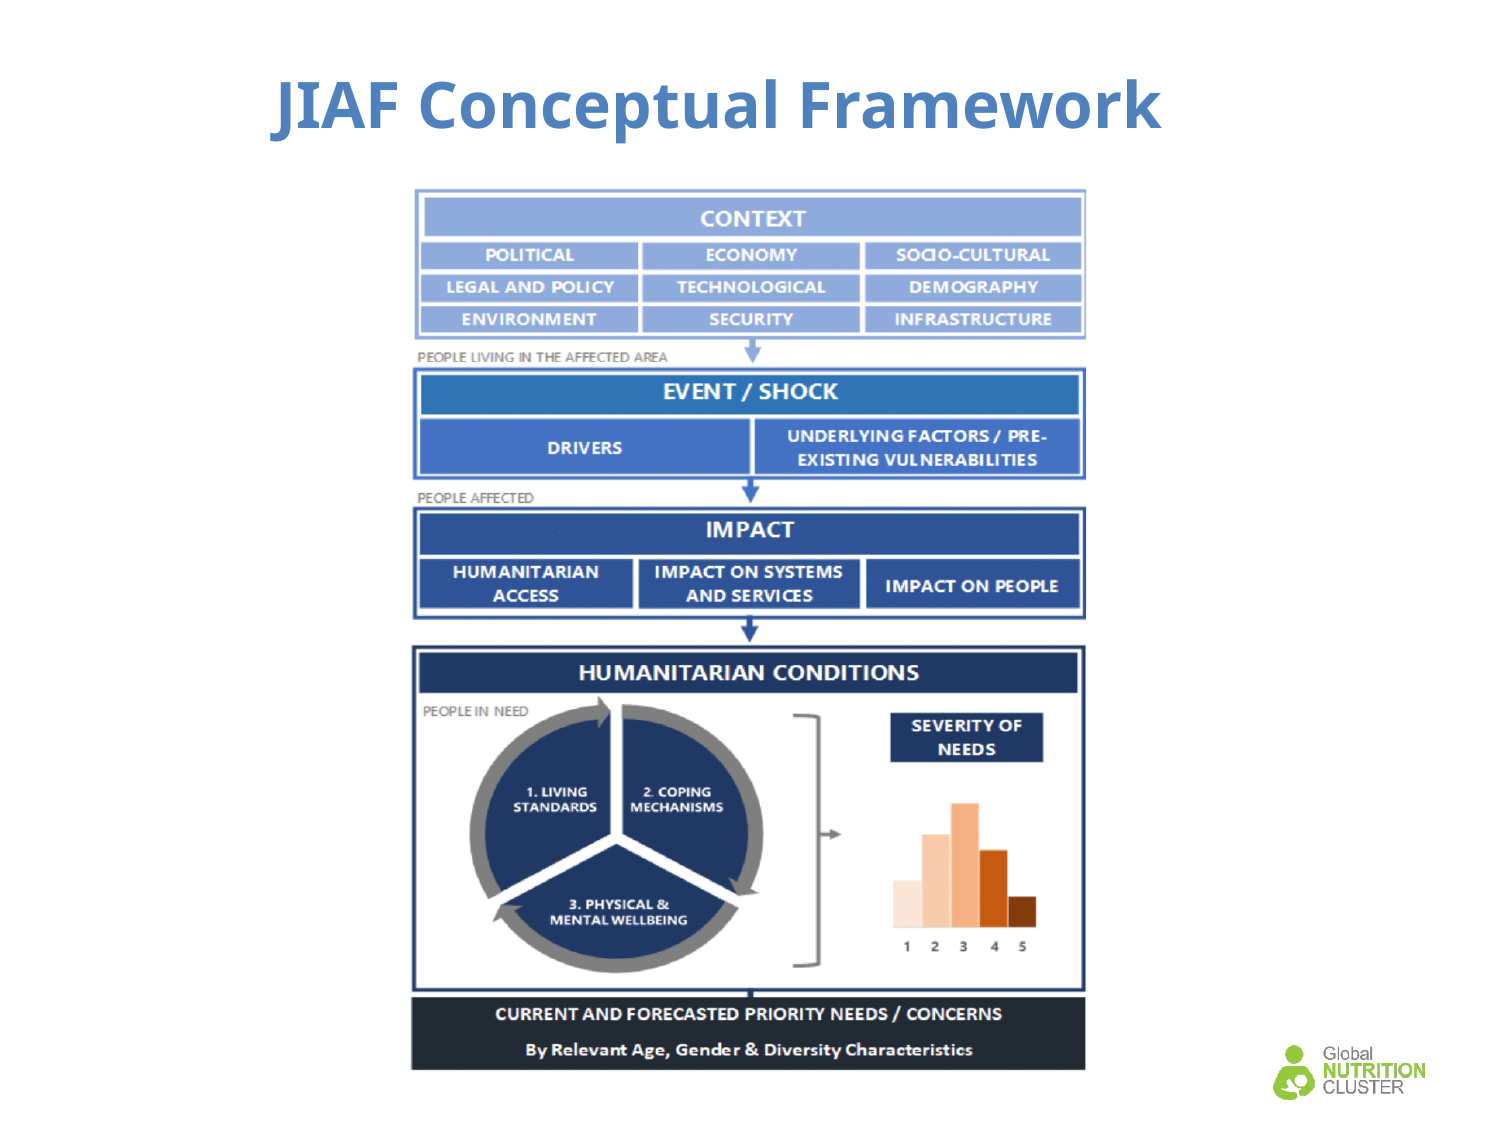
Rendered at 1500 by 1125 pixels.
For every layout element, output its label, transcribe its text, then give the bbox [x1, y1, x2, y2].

picture [396, 188, 1087, 1072]
text_box JIAF Conceptual Framework [275, 63, 1225, 193]
picture [1273, 1045, 1425, 1100]
